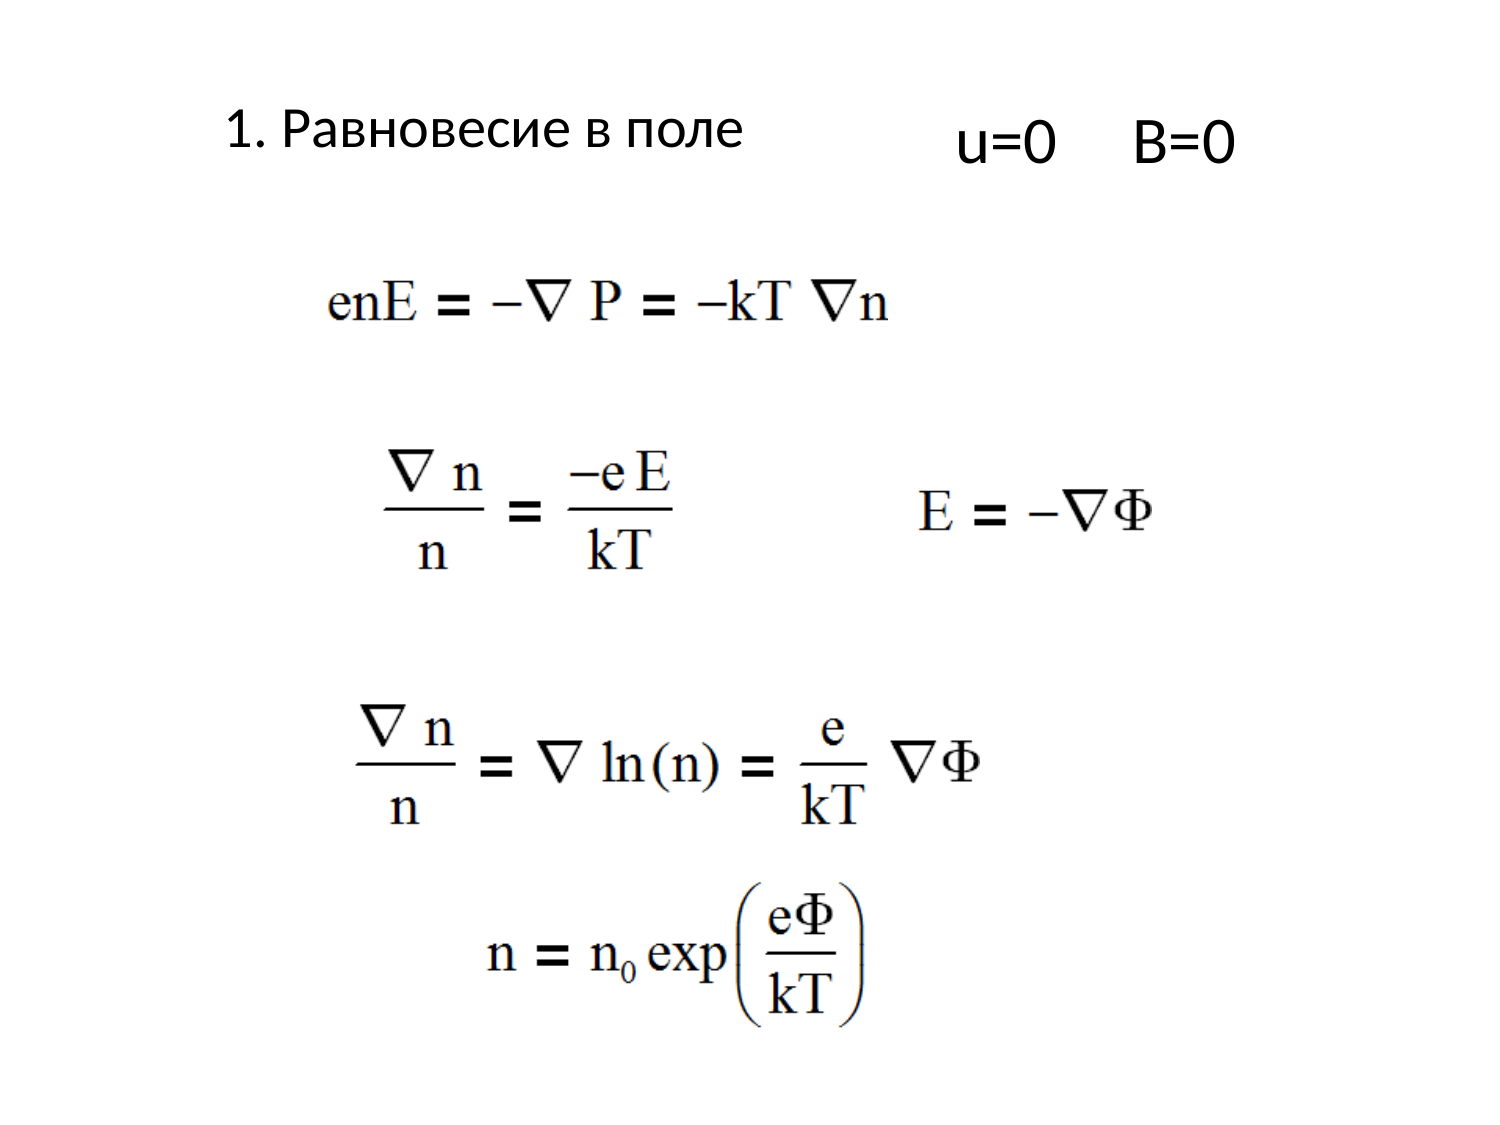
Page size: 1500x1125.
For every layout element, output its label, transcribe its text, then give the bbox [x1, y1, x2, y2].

picture [376, 437, 676, 586]
text_box u=0 B=0 [941, 89, 1252, 185]
picture [915, 476, 1152, 546]
picture [484, 881, 866, 1029]
picture [324, 266, 888, 337]
text_box 1. Равновесие в поле [209, 81, 760, 167]
picture [348, 692, 980, 840]
